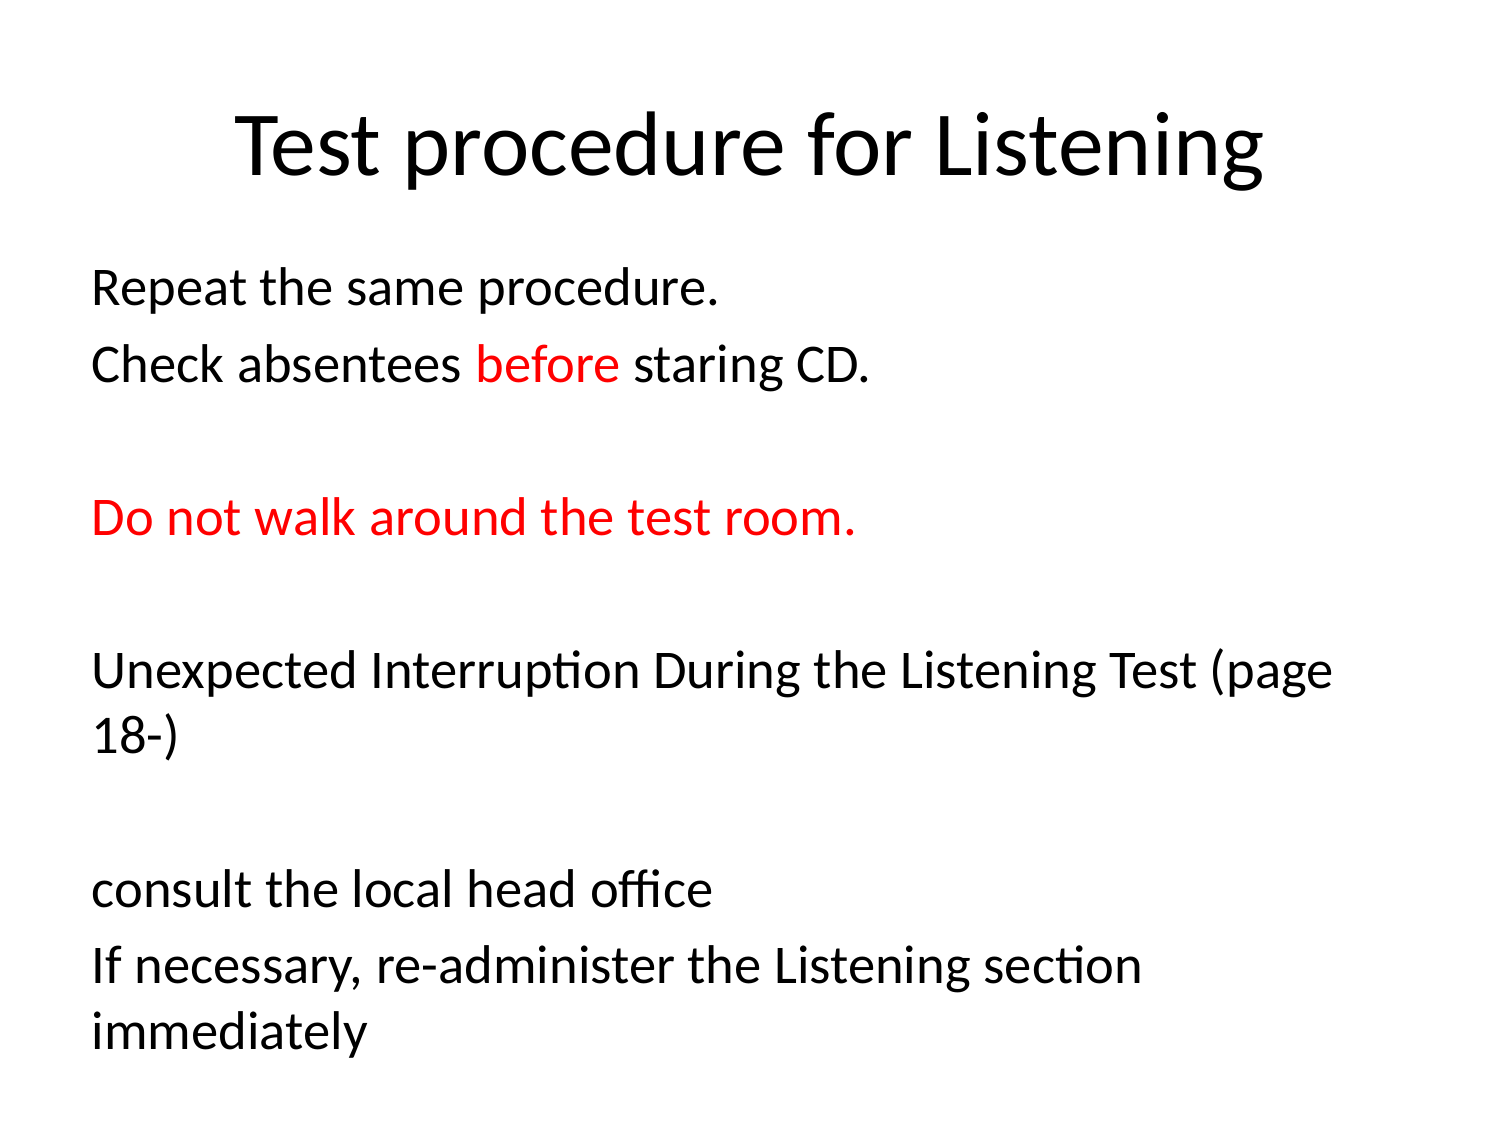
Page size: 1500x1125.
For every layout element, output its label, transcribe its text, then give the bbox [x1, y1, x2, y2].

title Test procedure for Listening [75, 45, 1425, 233]
list Repeat the same procedure. Check absentees before staring CD. Do not walk around the test room. Unexpected Interruption During the Listening Test (page 18-) consult the local head office If necessary, re-administer the Listening section immediately [76, 243, 1424, 1077]
